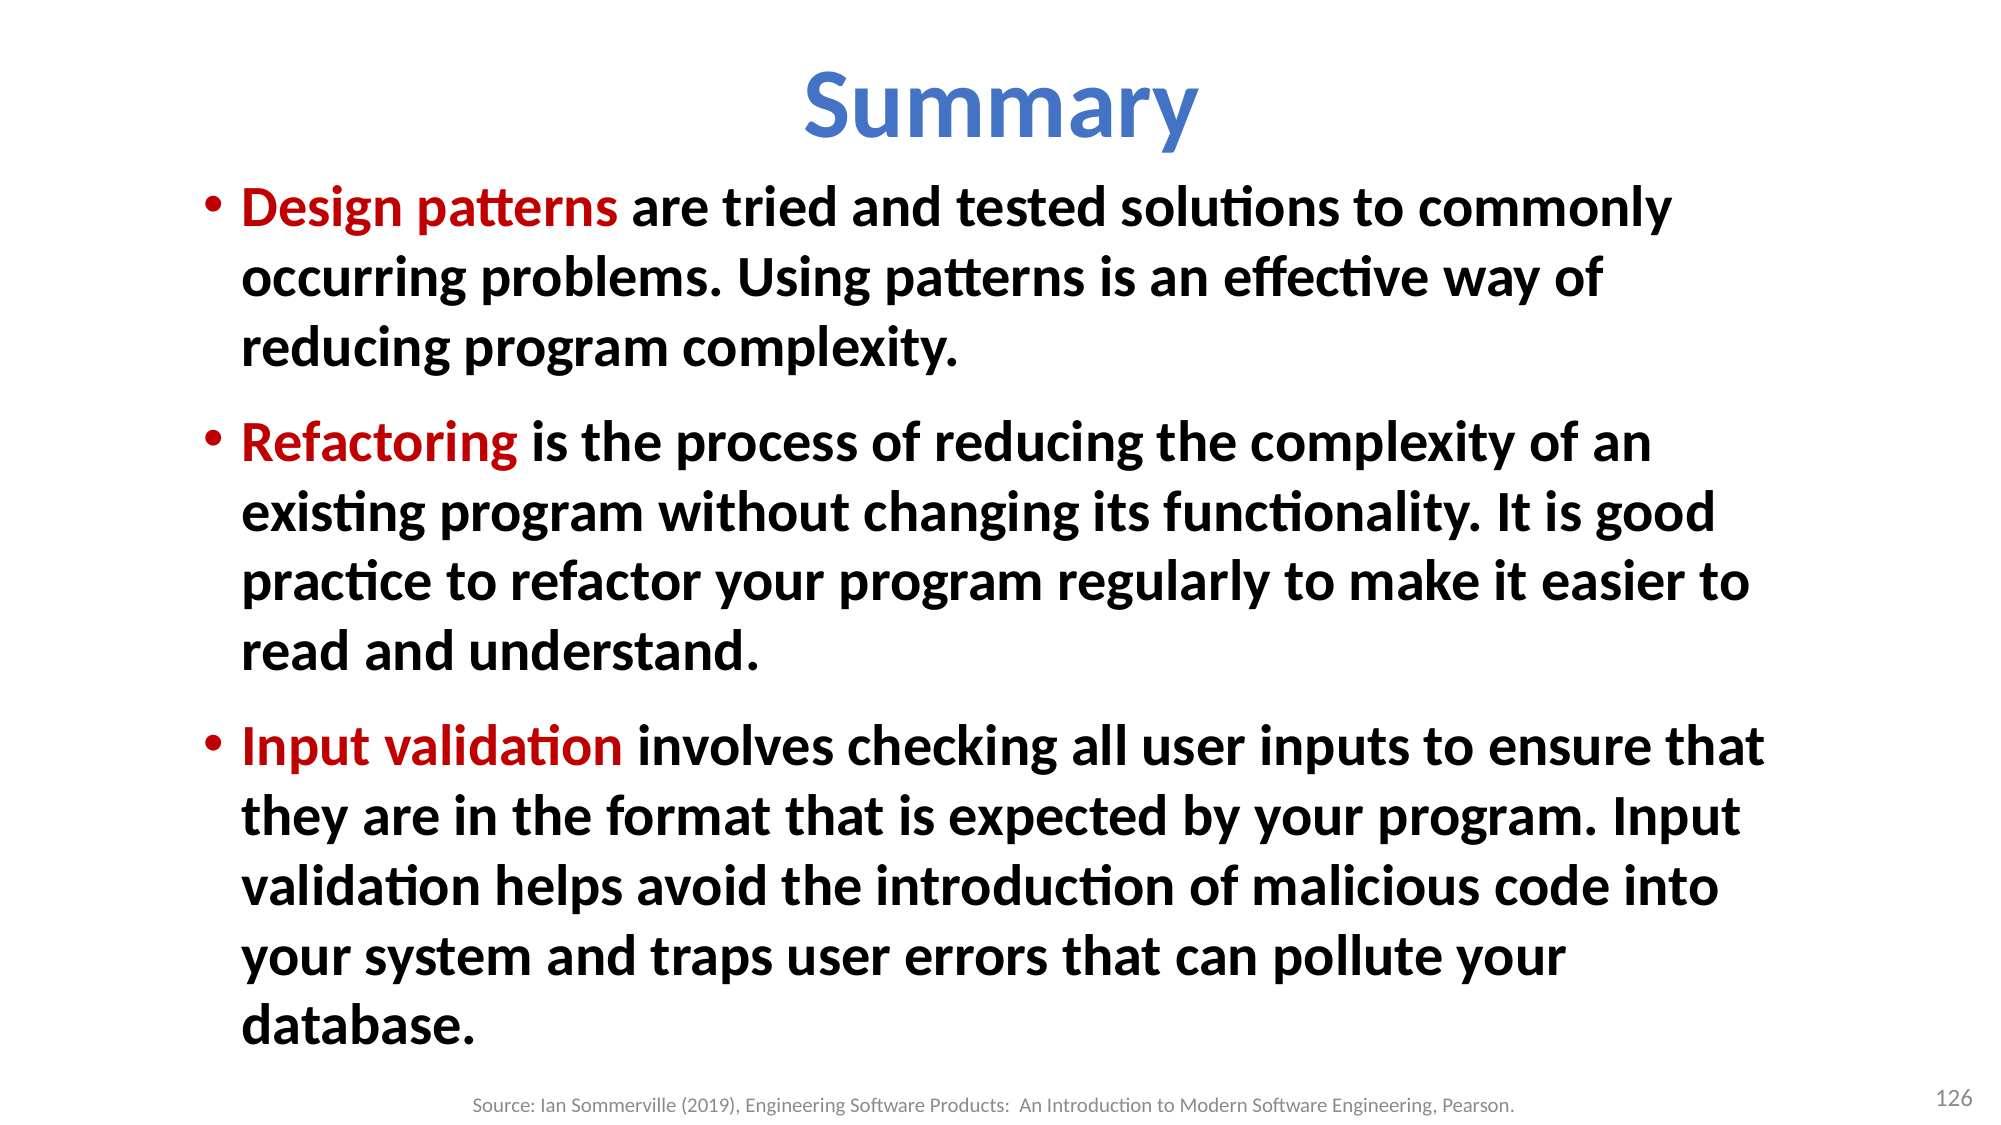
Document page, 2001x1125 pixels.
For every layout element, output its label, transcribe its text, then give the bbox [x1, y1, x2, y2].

list Design patterns are tried and tested solutions to commonly occurring problems. Using patterns is an effective way of reducing program complexity. Refactoring is the process of reducing the complexity of an existing program without changing its functionality. It is good practice to refactor your program regularly to make it easier to read and understand. Input validation involves checking all user inputs to ensure that they are in the format that is expected by your program. Input validation helps avoid the introduction of malicious code into your system and traps user errors that can pollute your database. [188, 160, 1831, 1070]
footer Source: Ian Sommerville (2019), Engineering Software Products: An Introduction to Modern Software Engineering, Pearson. [350, 1082, 1638, 1125]
slide_number 126 [1830, 1076, 1989, 1116]
title Summary [326, 19, 1677, 175]
